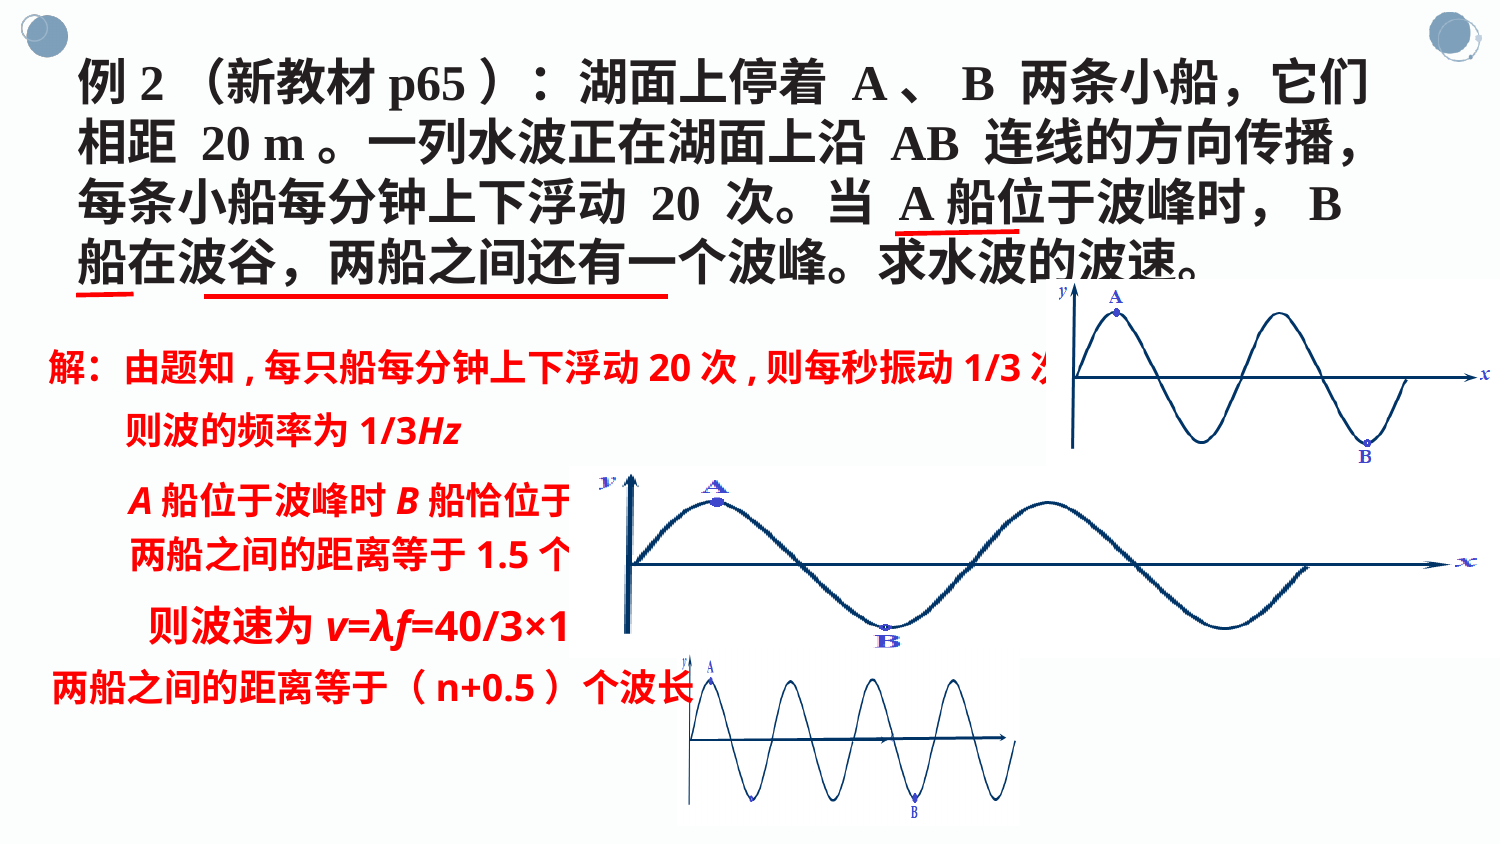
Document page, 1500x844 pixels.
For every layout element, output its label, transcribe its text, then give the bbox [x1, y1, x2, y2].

picture [569, 279, 1500, 826]
text_box 例2（新教材p65）：湖面上停着 A、B 两条小船，它们相距 20 m。一列水波正在湖面上沿 AB 连线的方向传播，每条小船每分钟上下浮动 20 次。当 A船位于波峰时，B 船在波谷，两船之间还有一个波峰。求水波的波速。 [62, 43, 1406, 298]
text_box A船位于波峰时B船恰位于波谷，两船之间还有一个波峰， 两船之间的距离等于1.5个波长，即有λ=20/1.5=40/3m [114, 460, 1046, 584]
text_box 解：由题知,每只船每分钟上下浮动20次,则每秒振动1/3次, [33, 327, 1046, 397]
text_box 则波的频率为1/3Hz [110, 390, 476, 460]
picture [0, 0, 89, 73]
picture [1411, 0, 1500, 73]
text_box 则波速为v=λf=40/3×1/3=40/9m/s. [133, 584, 569, 656]
text_box 两船之间的距离等于（n+0.5）个波长 [36, 656, 677, 717]
